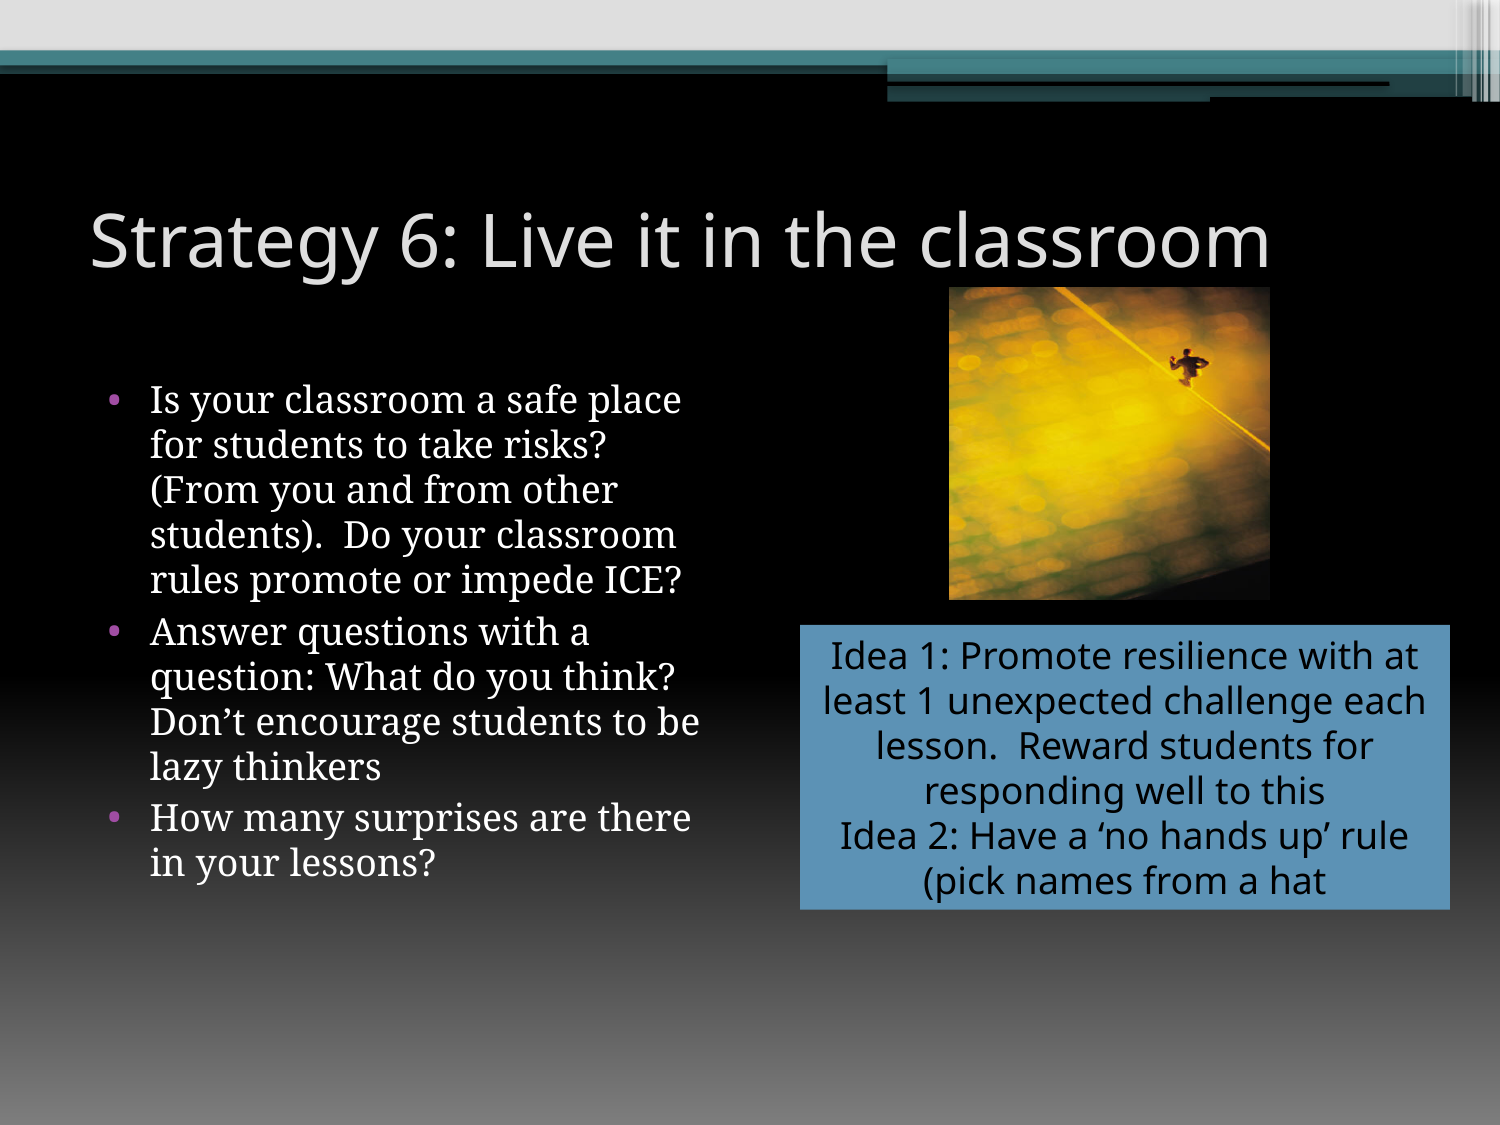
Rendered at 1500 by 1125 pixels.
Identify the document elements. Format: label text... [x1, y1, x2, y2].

text_box Idea 1: Promote resilience with at least 1 unexpected challenge each lesson. Reward students for responding well to this Idea 2: Have a ‘no hands up’ rule (pick names from a hat [800, 624, 1450, 910]
title Strategy 6: Live it in the classroom [75, 149, 1425, 325]
list Is your classroom a safe place for students to take risks? (From you and from other students). Do your classroom rules promote or impede ICE? Answer questions with a question: What do you think? Don’t encourage students to be lazy thinkers How many surprises are there in your lessons? [75, 368, 738, 1112]
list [948, 287, 1271, 601]
